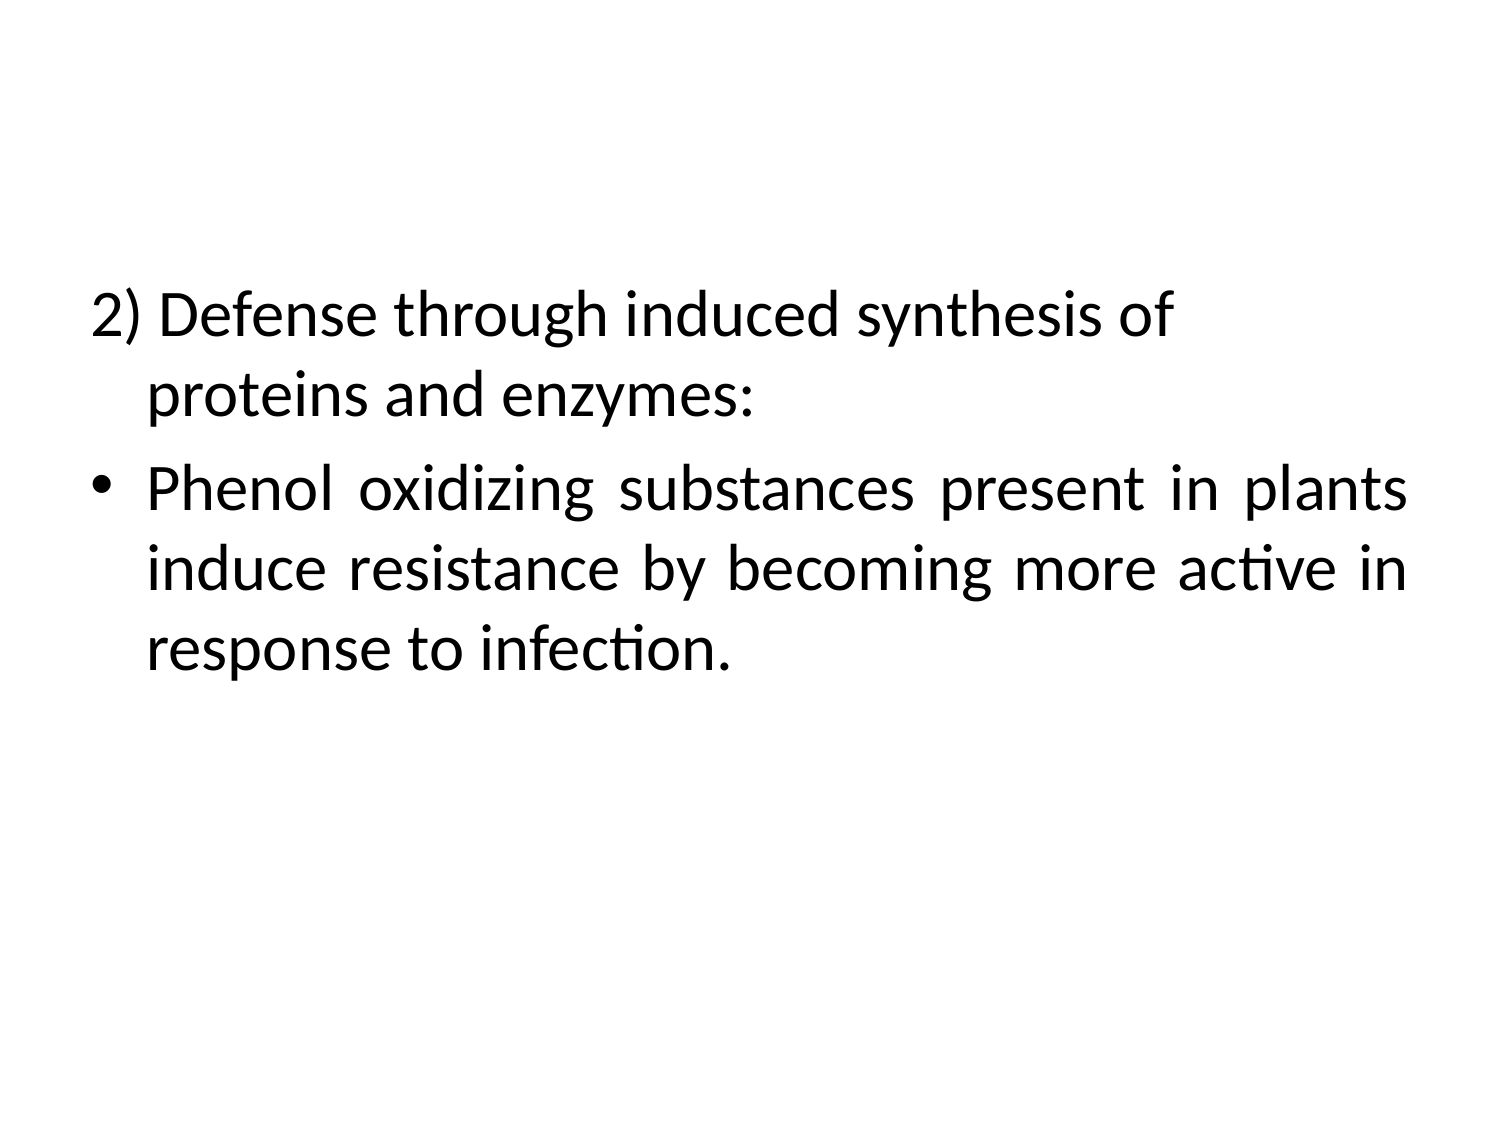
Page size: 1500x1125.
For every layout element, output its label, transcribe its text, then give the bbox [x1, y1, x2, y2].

list 2) Defense through induced synthesis of proteins and enzymes: Phenol oxidizing substances present in plants induce resistance by becoming more active in response to infection. [75, 262, 1425, 1005]
